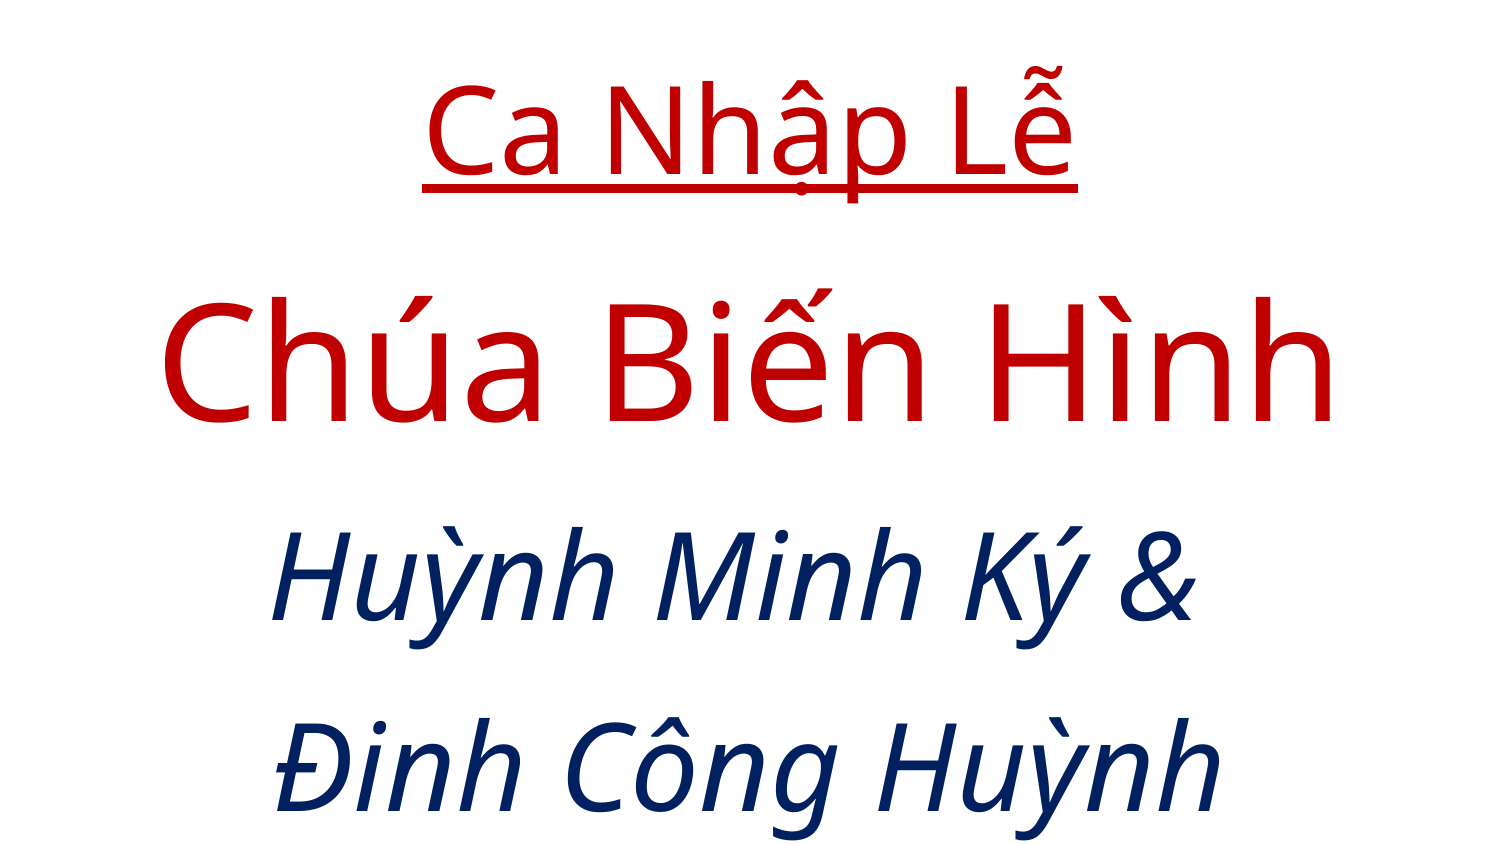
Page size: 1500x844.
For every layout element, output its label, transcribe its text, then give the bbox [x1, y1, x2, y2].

title Ca Nhập Lễ Chúa Biến Hình Huỳnh Minh Ký & Đinh Công Huỳnh [0, 0, 1500, 844]
